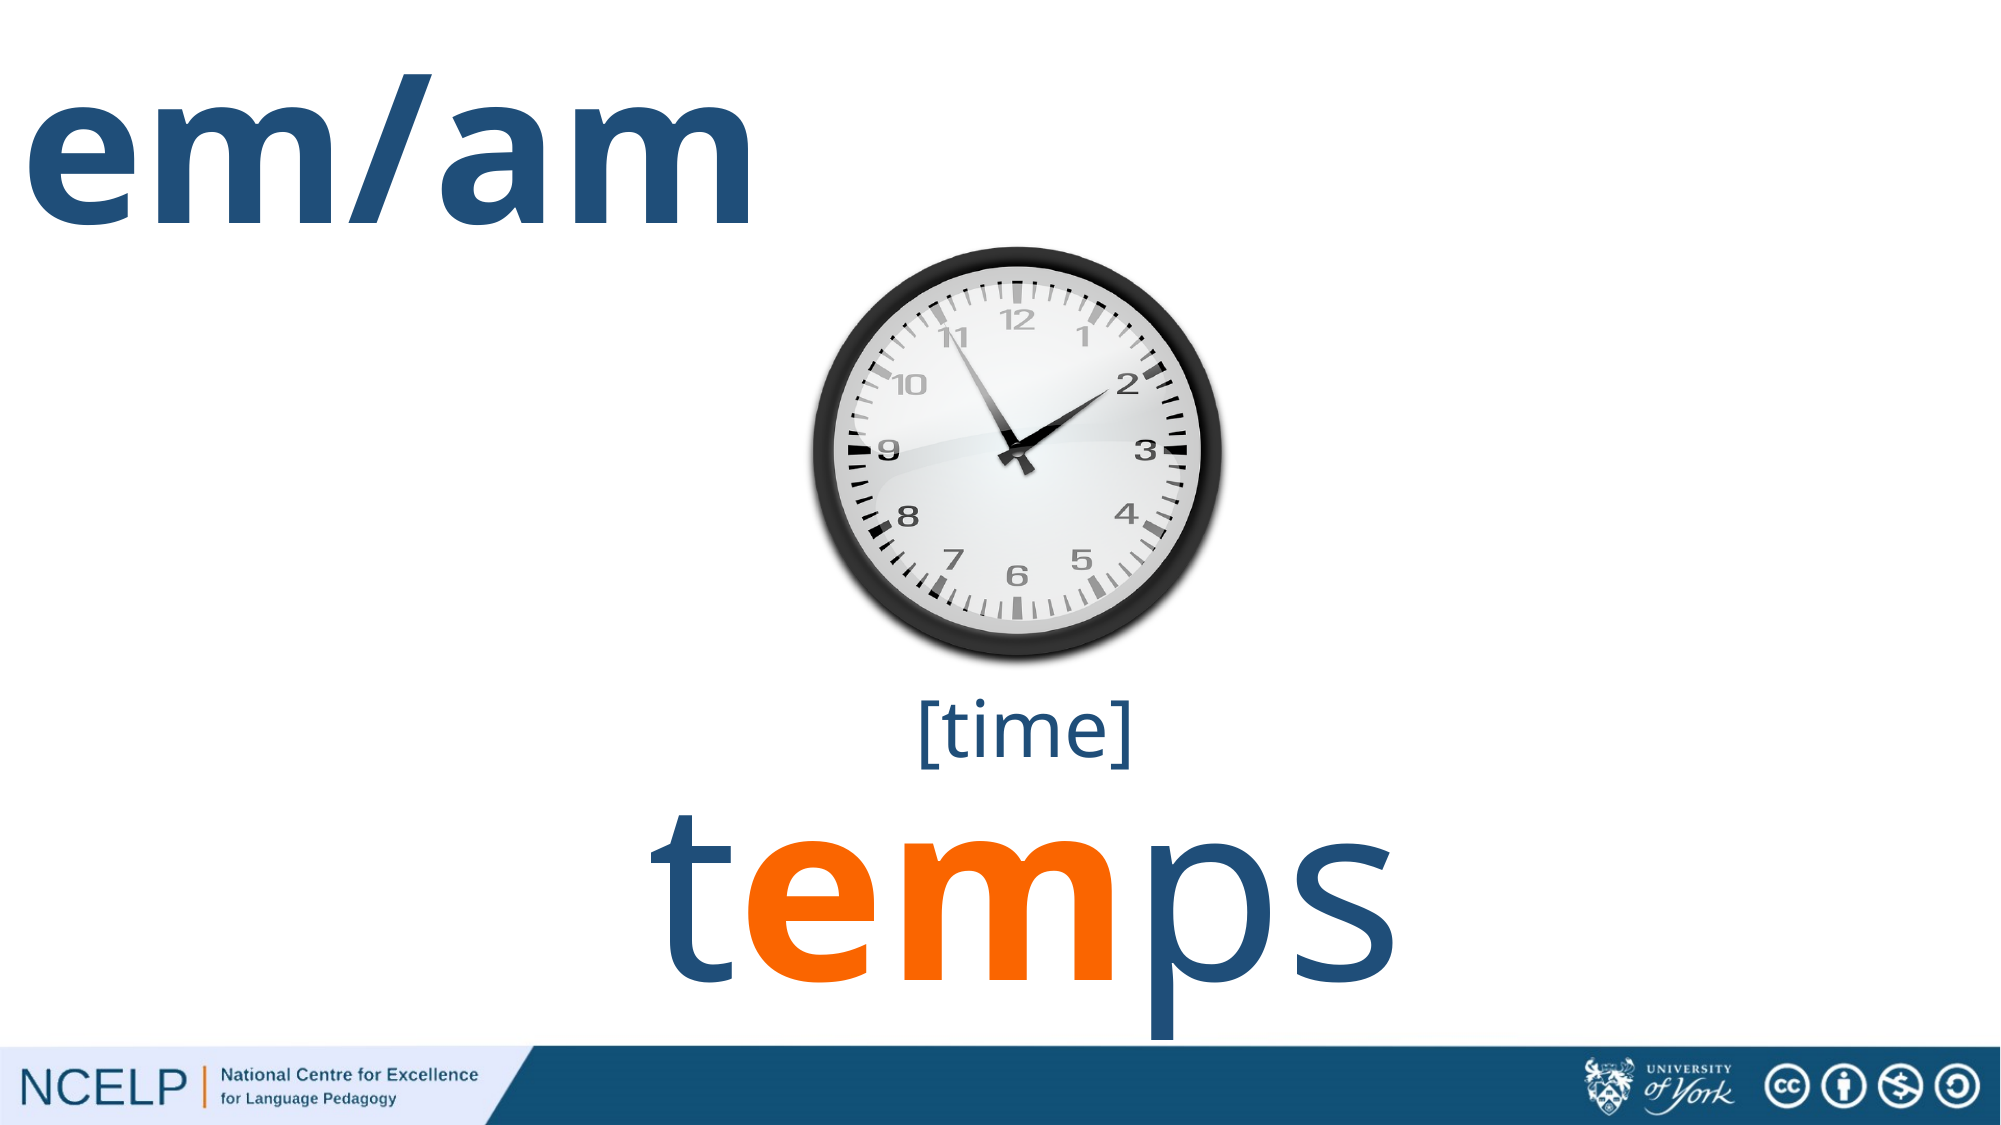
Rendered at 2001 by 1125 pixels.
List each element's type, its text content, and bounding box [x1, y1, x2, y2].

title em/am [5, 8, 1731, 226]
picture [0, 0, 2001, 1125]
text_box [time] [792, 670, 1259, 781]
text_box temps [632, 723, 1419, 1038]
